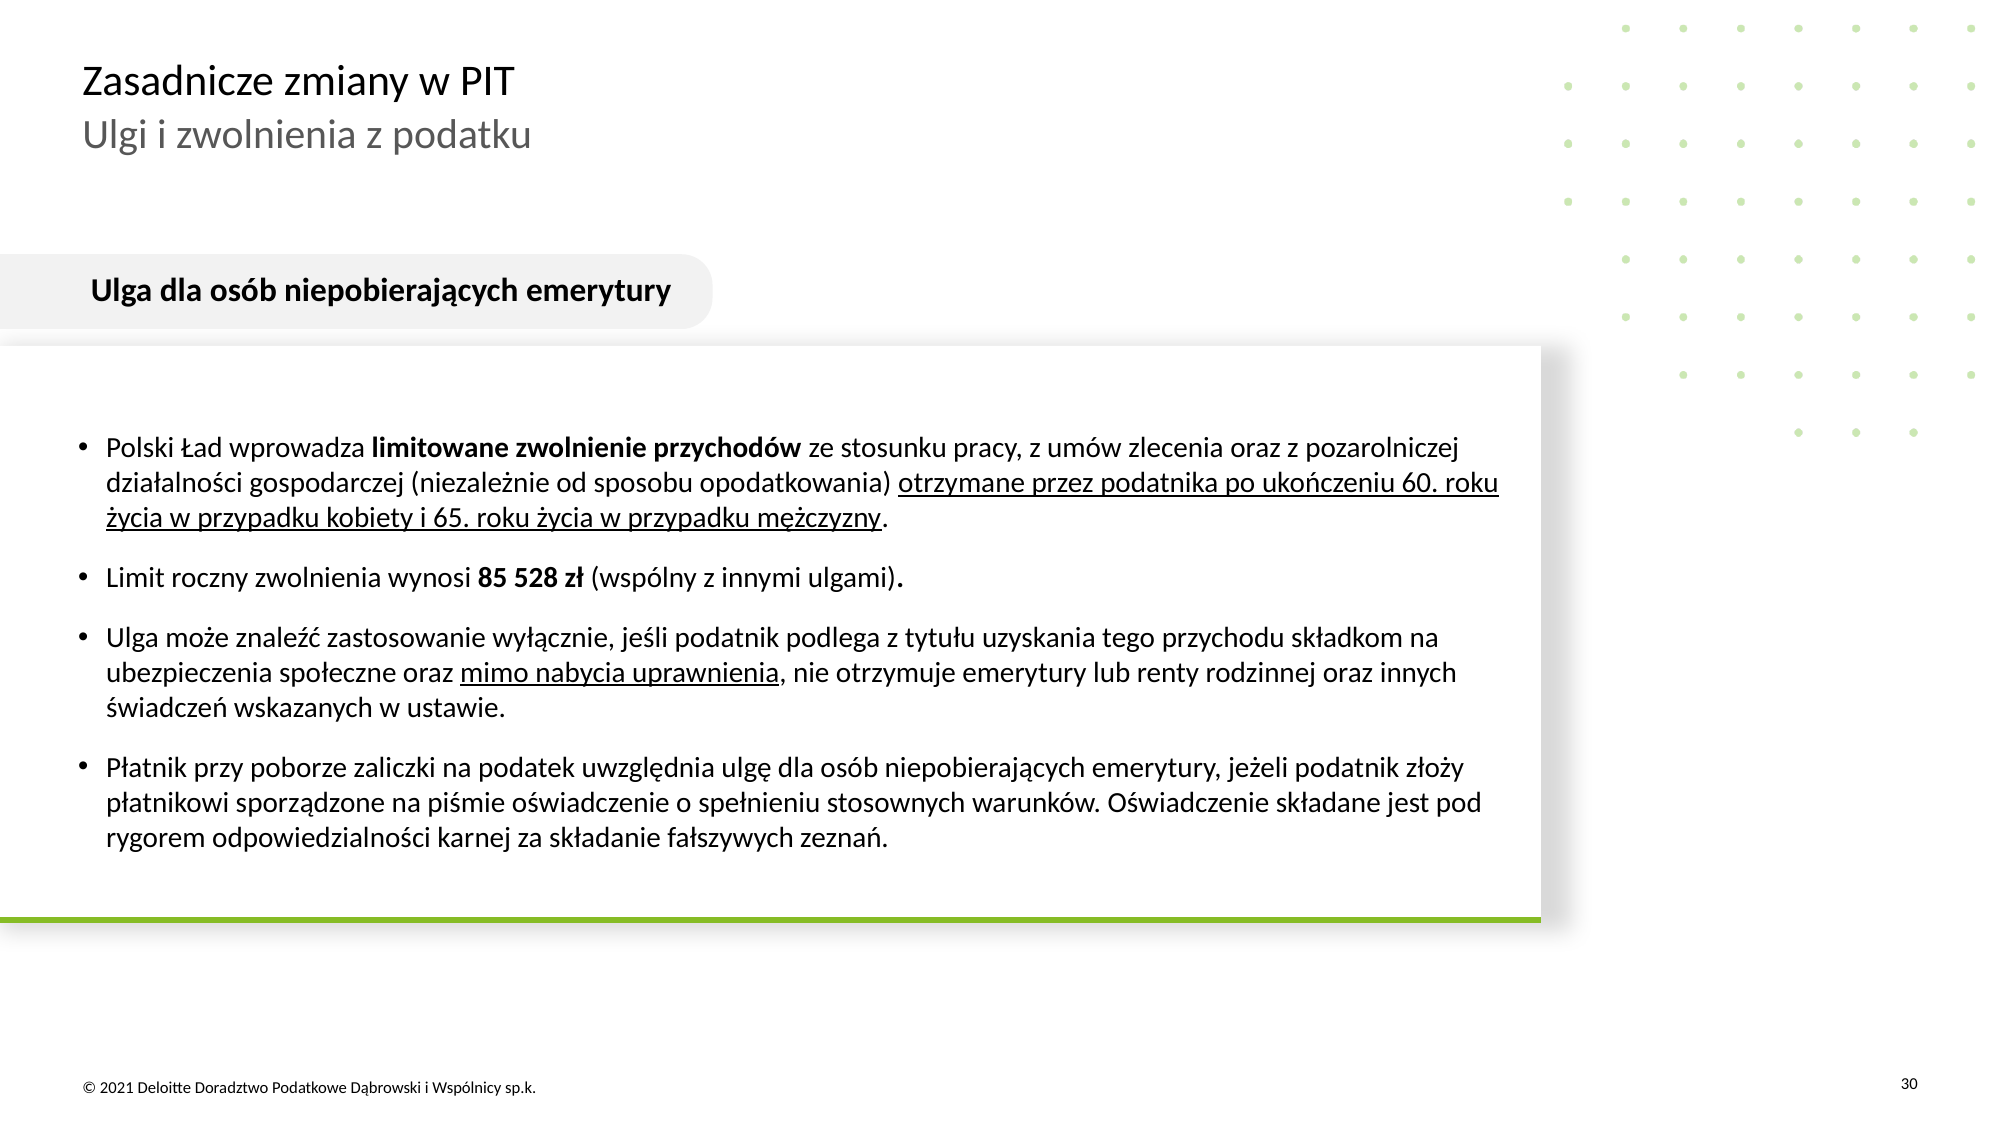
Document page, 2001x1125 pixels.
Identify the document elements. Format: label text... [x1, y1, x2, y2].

text_box Polski Ład wprowadza limitowane zwolnienie przychodów ze stosunku pracy, z umów zlecenia oraz z pozarolniczej działalności gospodarczej (niezależnie od sposobu opodatkowania) otrzymane przez podatnika po ukończeniu 60. roku życia w przypadku kobiety i 65. roku życia w przypadku mężczyzny. Limit roczny zwolnienia wynosi 85 528 zł (wspólny z innymi ulgami). Ulga może znaleźć zastosowanie wyłącznie, jeśli podatnik podlega z tytułu uzyskania tego przychodu składkom na ubezpieczenia społeczne oraz mimo nabycia uprawnienia, nie otrzymuje emerytury lub renty rodzinnej oraz innych świadczeń wskazanych w ustawie. Płatnik przy poborze zaliczki na podatek uwzględnia ulgę dla osób niepobierających emerytury, jeżeli podatnik złoży płatnikowi sporządzone na piśmie oświadczenie o spełnieniu stosownych warunków. Oświadczenie składane jest pod rygorem odpowiedzialności karnej za składanie fałszywych zeznań. [78, 428, 1500, 908]
title Zasadnicze zmiany w PIT [82, 52, 1413, 107]
text_box [0, 254, 707, 329]
text_box [0, 345, 1541, 917]
text_box Ulga dla osób niepobierających emerytury [76, 260, 873, 316]
picture [1418, 0, 2000, 526]
list Ulgi i zwolnienia z podatku [82, 107, 1413, 232]
